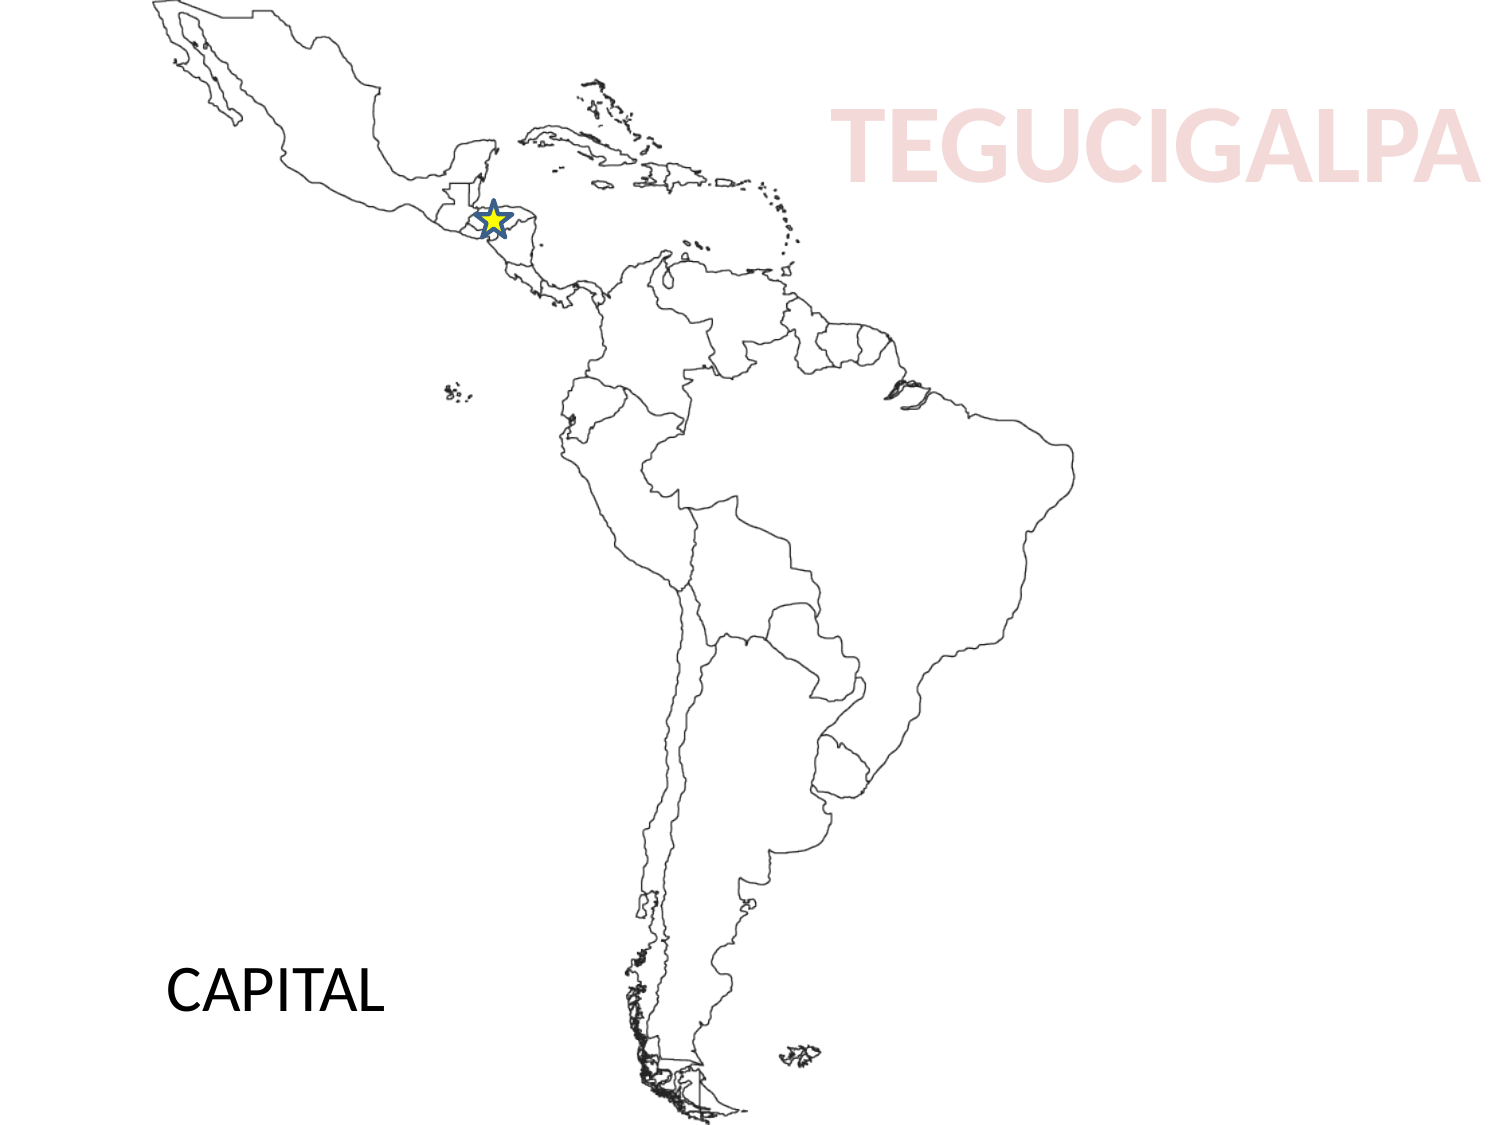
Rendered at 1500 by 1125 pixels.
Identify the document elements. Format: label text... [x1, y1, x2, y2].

text_box TEGUCIGALPA [1082, 62, 1498, 213]
picture [151, 0, 1077, 1125]
